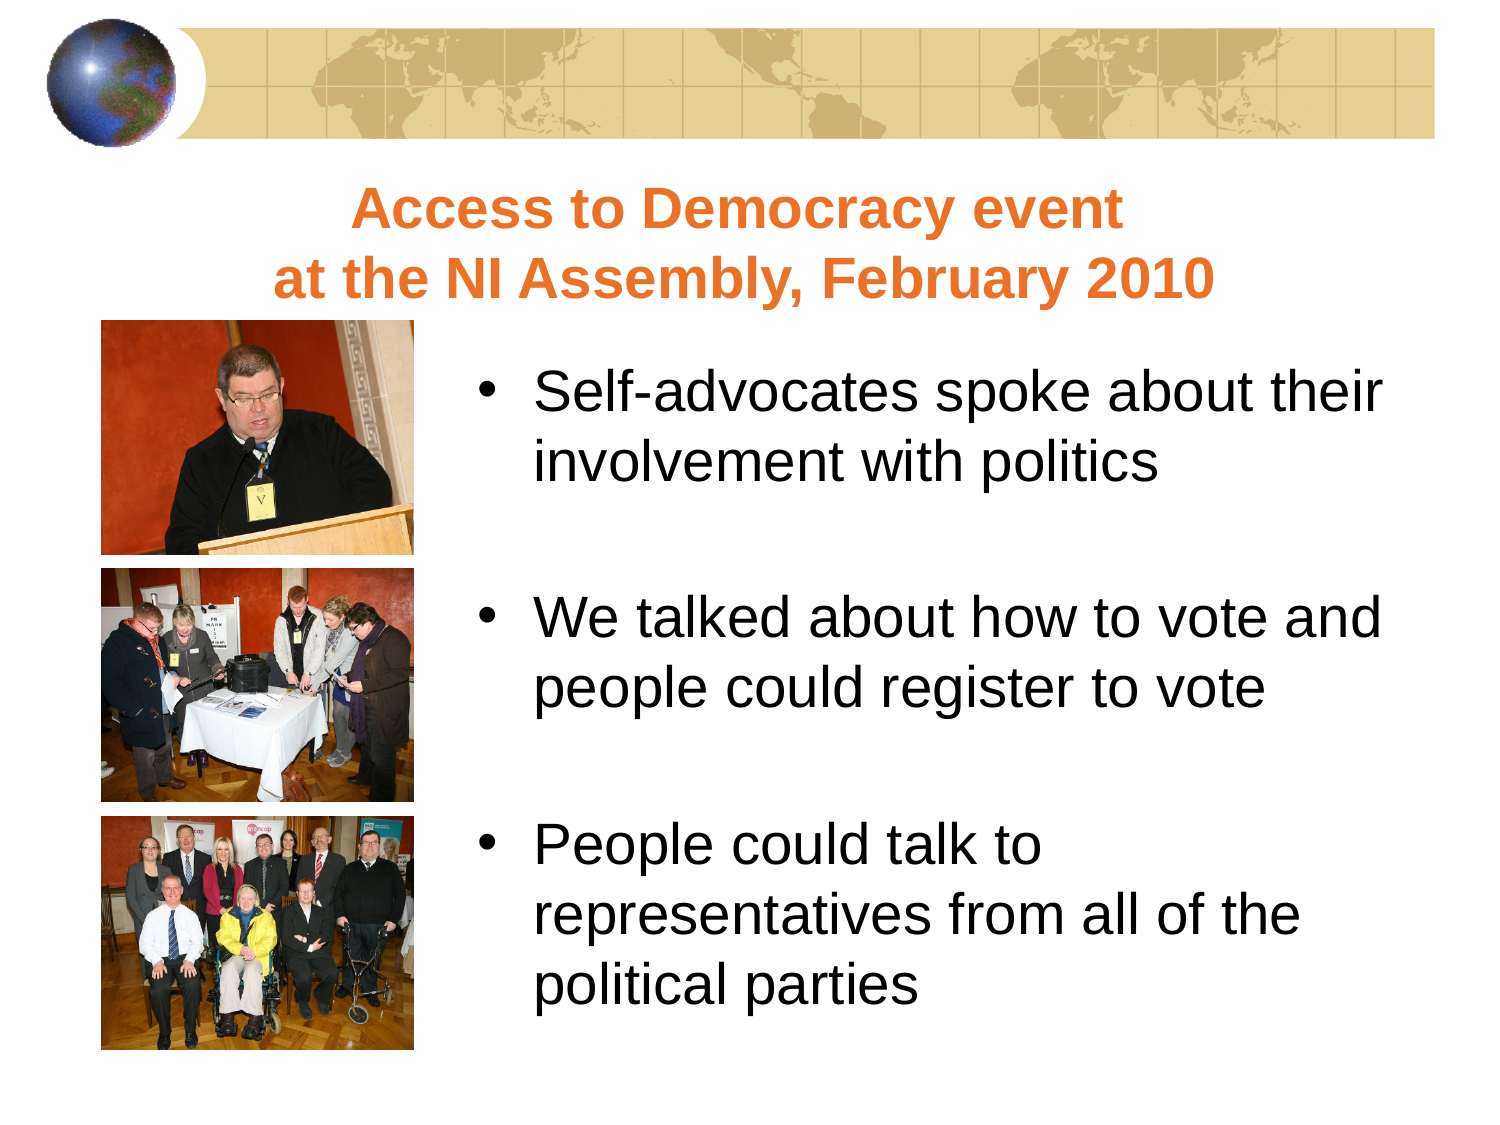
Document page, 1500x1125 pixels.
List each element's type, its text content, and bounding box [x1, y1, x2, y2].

picture [101, 815, 415, 1051]
text_box Access to Democracy event at the NI Assembly, February 2010 [101, 162, 1390, 318]
text_box Self-advocates spoke about their involvement with politics We talked about how to vote and people could register to vote People could talk to representatives from all of the political parties [462, 345, 1458, 1029]
picture [42, 14, 190, 151]
picture [101, 567, 415, 803]
picture [101, 319, 415, 555]
